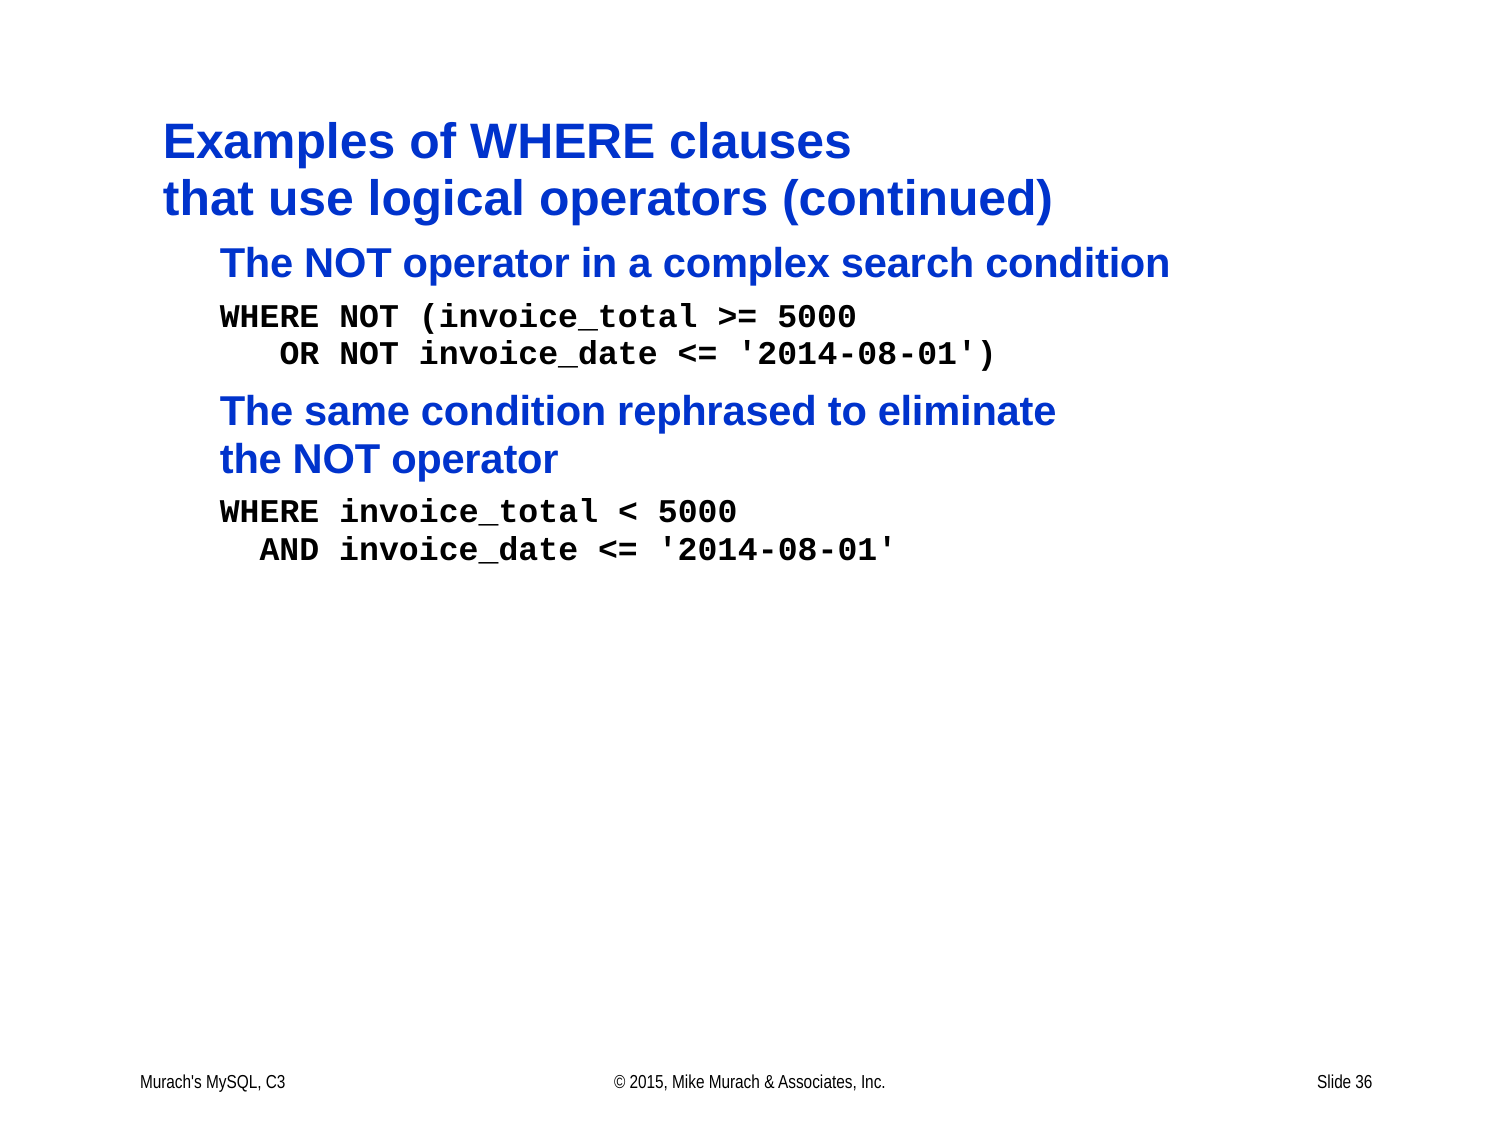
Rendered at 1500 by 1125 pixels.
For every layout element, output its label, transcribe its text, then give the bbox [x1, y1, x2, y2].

slide_number Murach's MySQL, C3 [124, 1024, 451, 1101]
footer © 2015, Mike Murach & Associates, Inc. [474, 1024, 1026, 1101]
slide_number Slide 36 [1074, 1024, 1388, 1101]
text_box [162, 111, 1370, 602]
